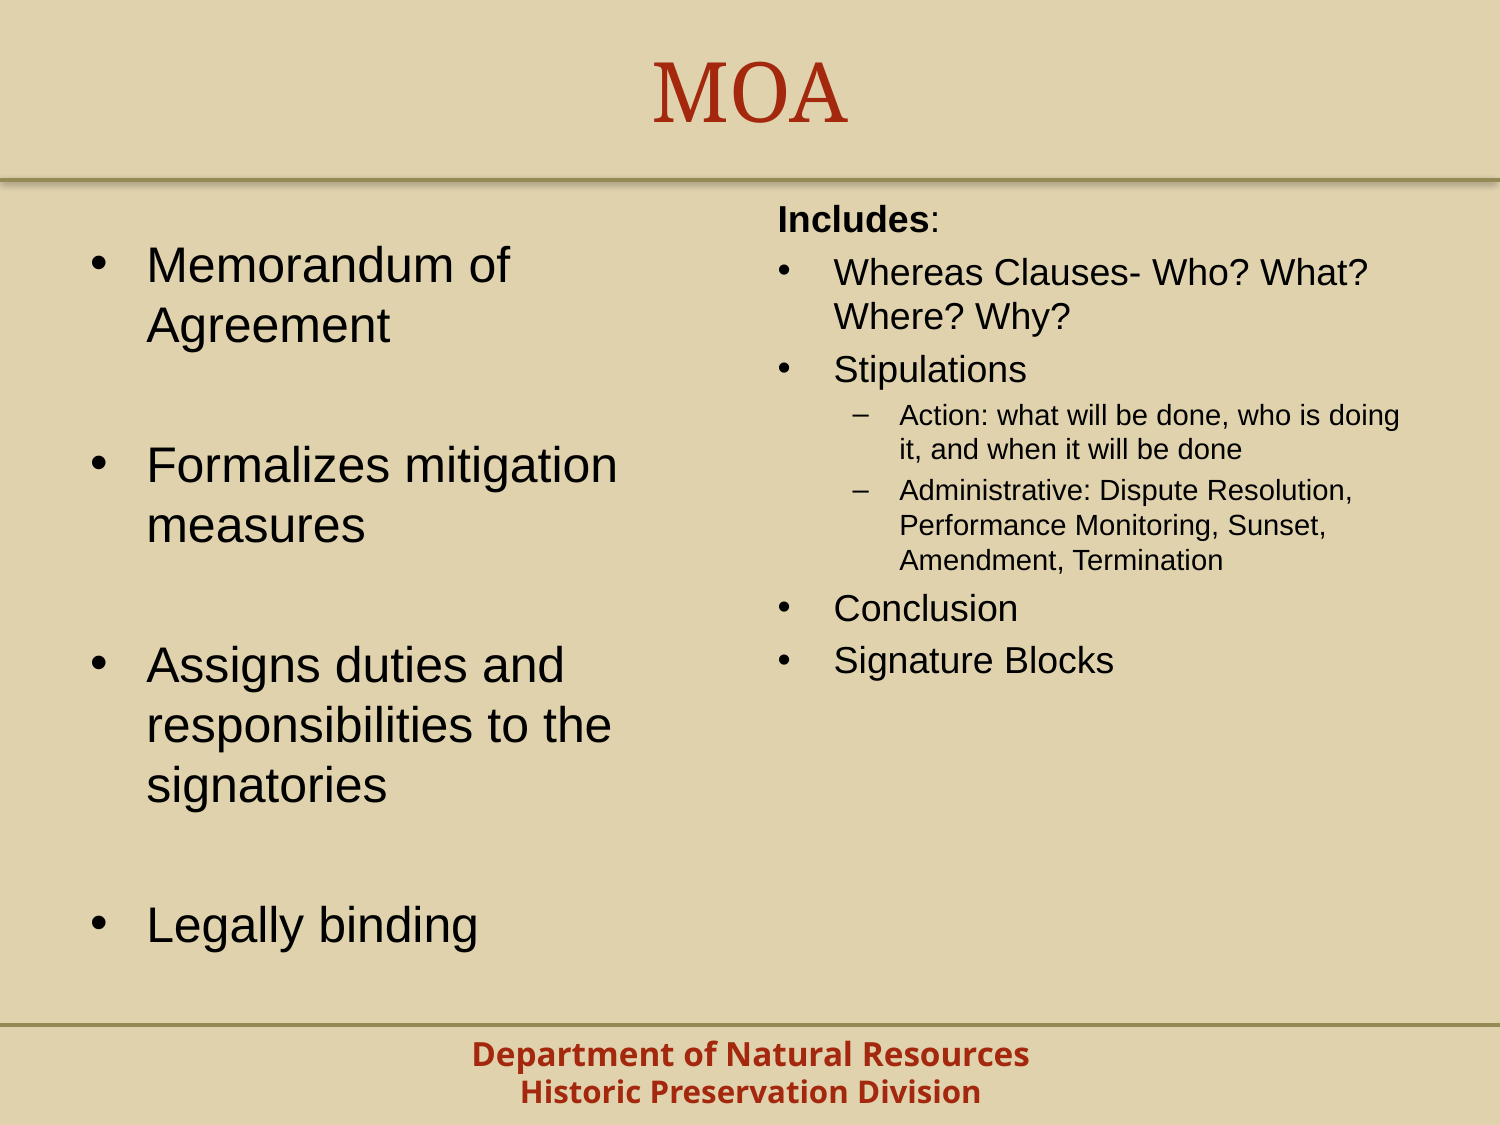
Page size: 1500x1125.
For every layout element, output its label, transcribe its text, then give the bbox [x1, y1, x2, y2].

list Memorandum of Agreement Formalizes mitigation measures Assigns duties and responsibilities to the signatories Legally binding [74, 224, 738, 968]
list Includes: Whereas Clauses- Who? What? Where? Why? Stipulations Action: what will be done, who is doing it, and when it will be done Administrative: Dispute Resolution, Performance Monitoring, Sunset, Amendment, Termination Conclusion Signature Blocks [762, 187, 1426, 931]
title MOA [74, 0, 1426, 181]
